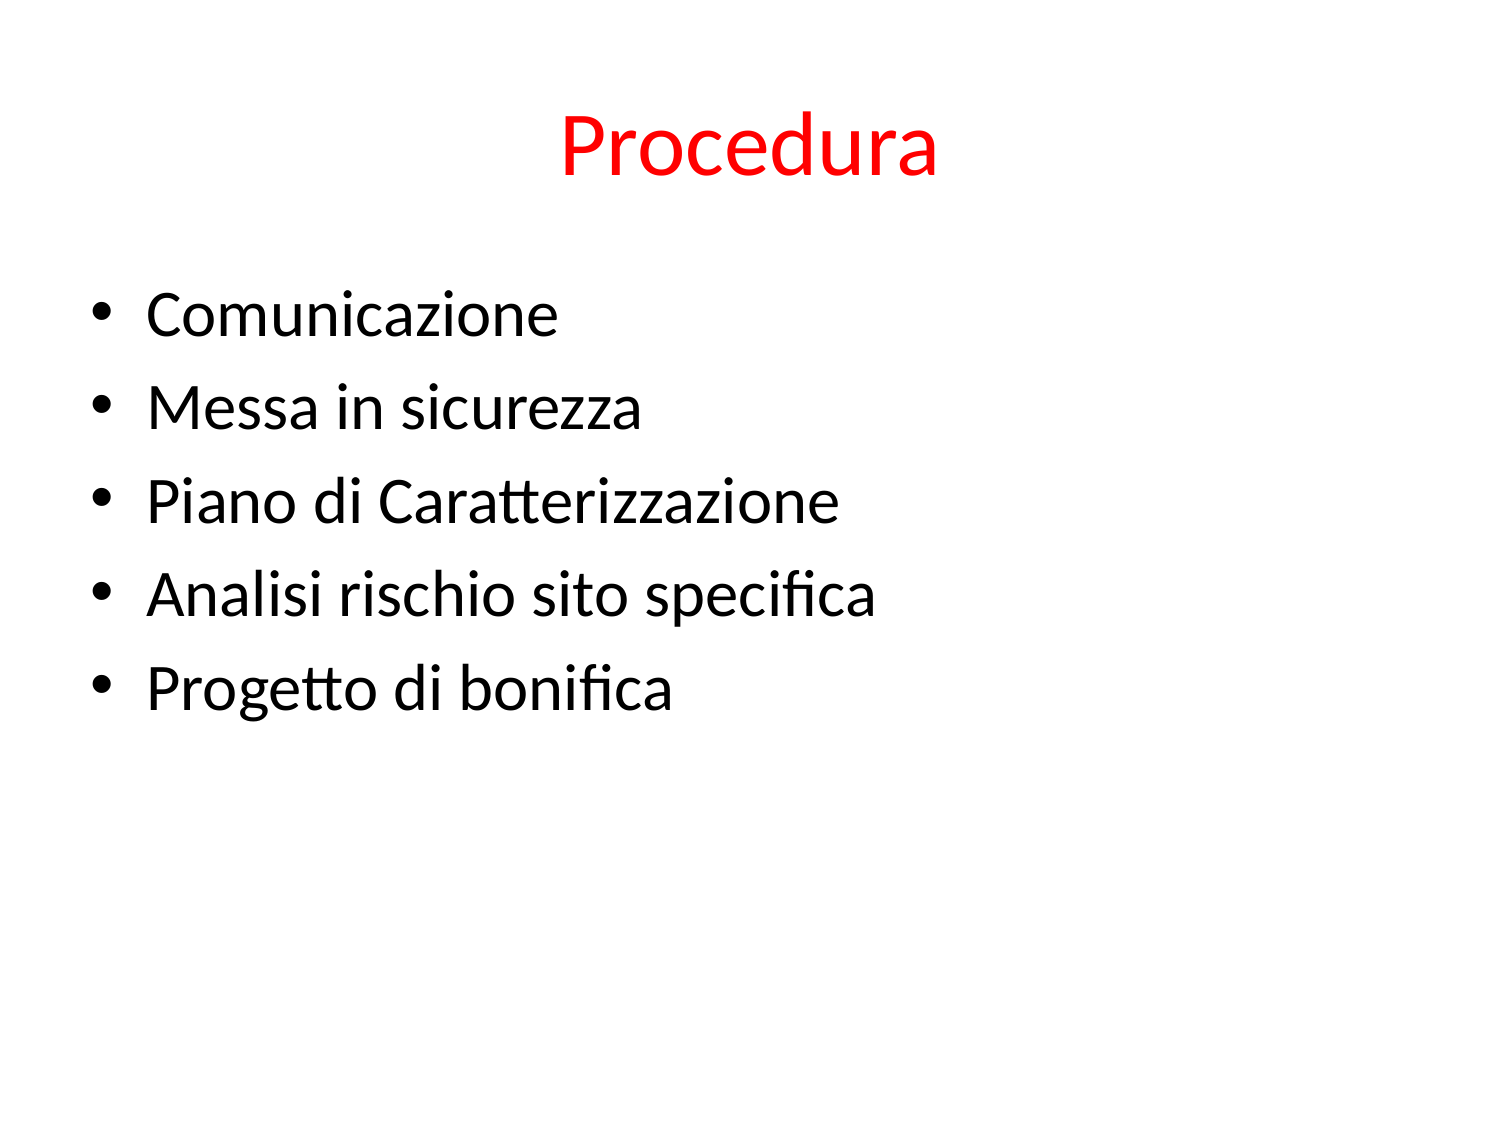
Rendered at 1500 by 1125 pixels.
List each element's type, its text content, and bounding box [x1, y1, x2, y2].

title Procedura [74, 44, 1426, 233]
list Comunicazione Messa in sicurezza Piano di Caratterizzazione Analisi rischio sito specifica Progetto di bonifica [74, 262, 1426, 1006]
